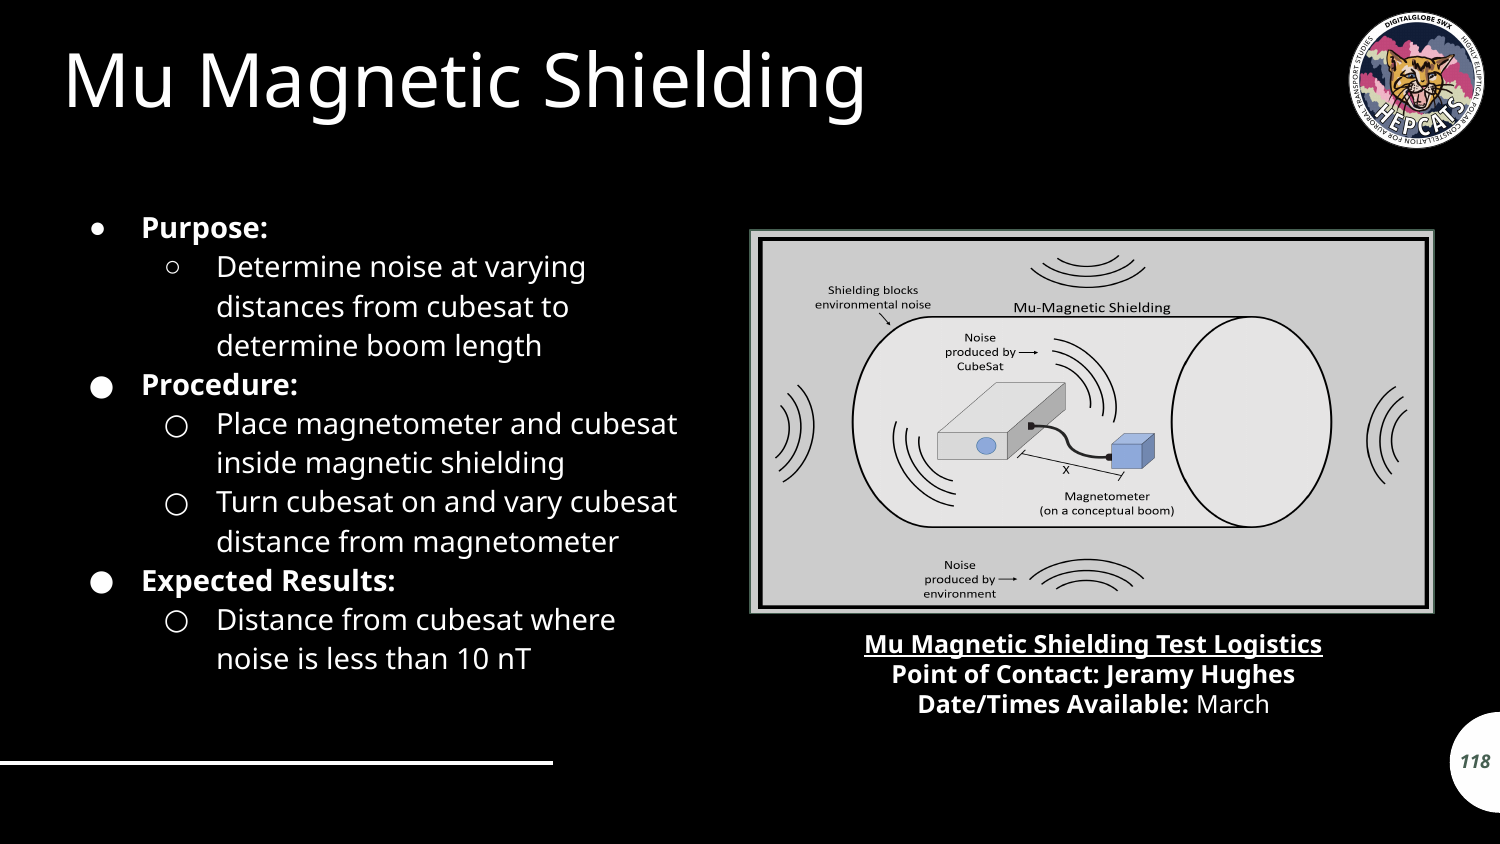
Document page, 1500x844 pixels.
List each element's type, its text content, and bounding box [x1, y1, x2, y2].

title Mu Magnetic Shielding [51, 37, 1449, 132]
picture [1313, 6, 1493, 153]
text_box Mu Magnetic Shielding Test Logistics Point of Contact: Jeramy Hughes Date/Times Available: March [760, 618, 1428, 778]
text_box Purpose: Determine noise at varying distances from cubesat to determine boom length Procedure: Place magnetometer and cubesat inside magnetic shielding Turn cubesat on and vary cubesat distance from magnetometer Expected Results: Distance from cubesat where noise is less than 10 nT [51, 190, 699, 827]
picture [758, 237, 1430, 609]
text_box [750, 230, 1435, 614]
slide_number 118 [1429, 739, 1500, 785]
